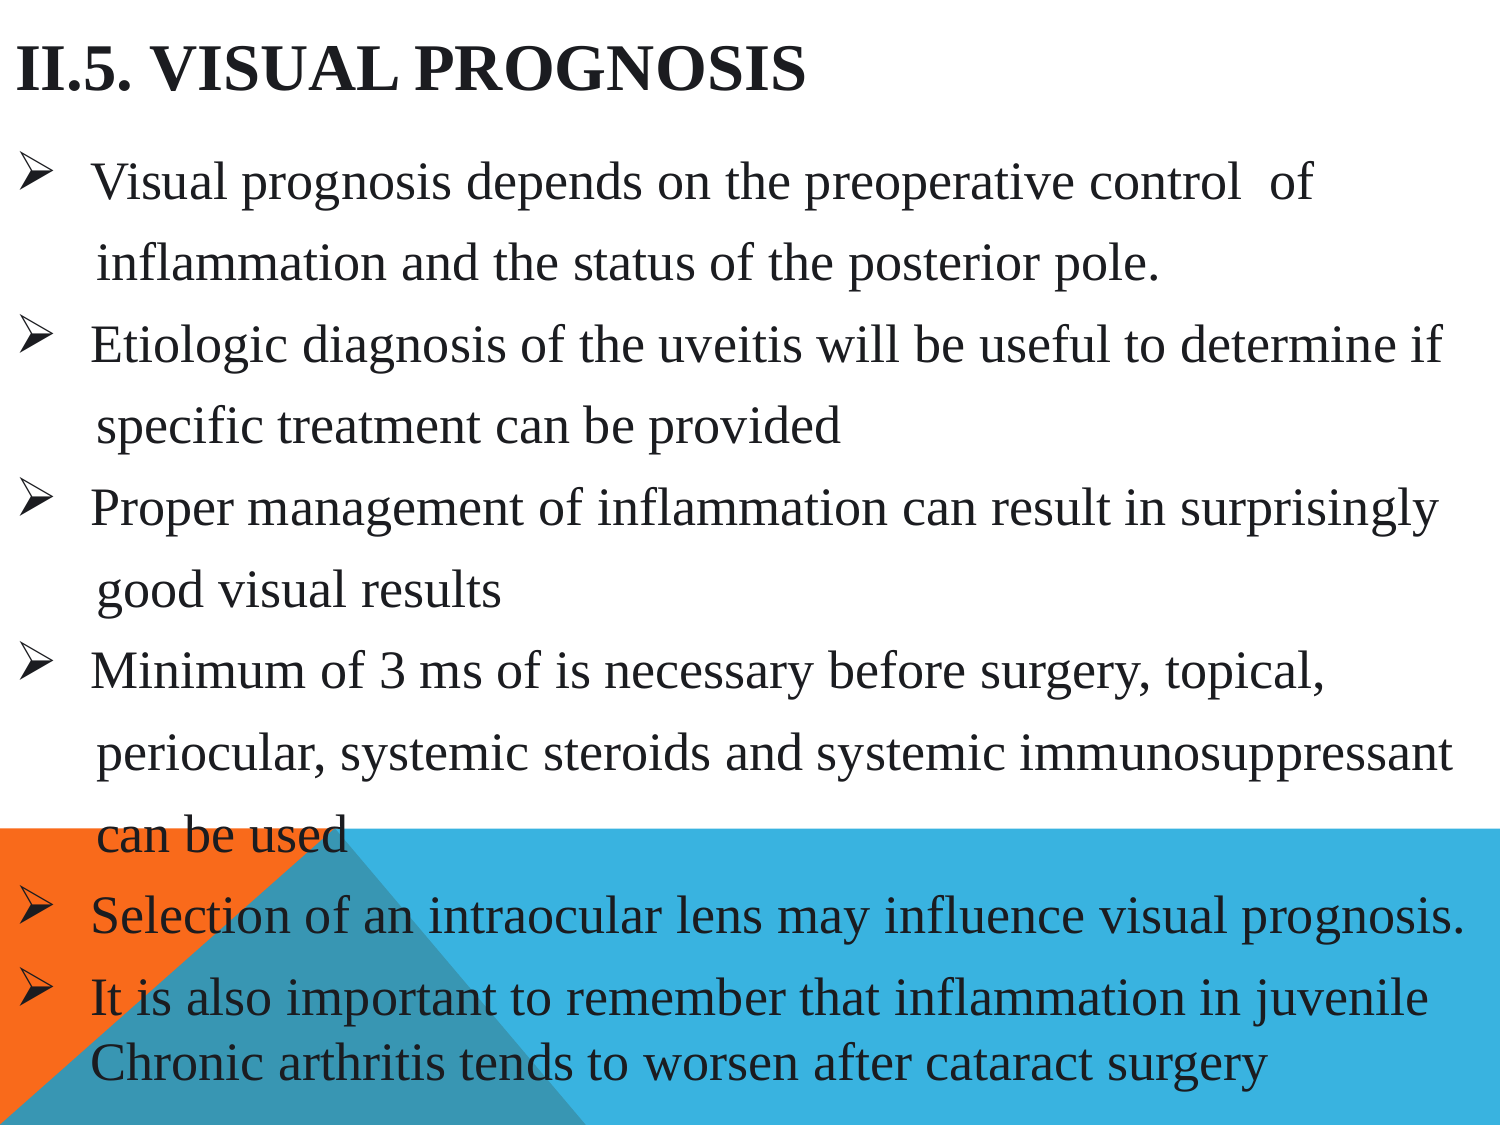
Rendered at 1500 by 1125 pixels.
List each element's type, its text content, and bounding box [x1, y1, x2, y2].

title II.5. Visual Prognosis [0, 2, 1500, 125]
list Visual prognosis depends on the preoperative control of inflammation and the status of the posterior pole. Etiologic diagnosis of the uveitis will be useful to determine if specific treatment can be provided Proper management of inflammation can result in surprisingly good visual results Minimum of 3 ms of is necessary before surgery, topical, periocular, systemic steroids and systemic immunosuppressant can be used Selection of an intraocular lens may influence visual prognosis. It is also important to remember that inflammation in juvenile Chronic arthritis tends to worsen after cataract surgery [0, 137, 1500, 1125]
